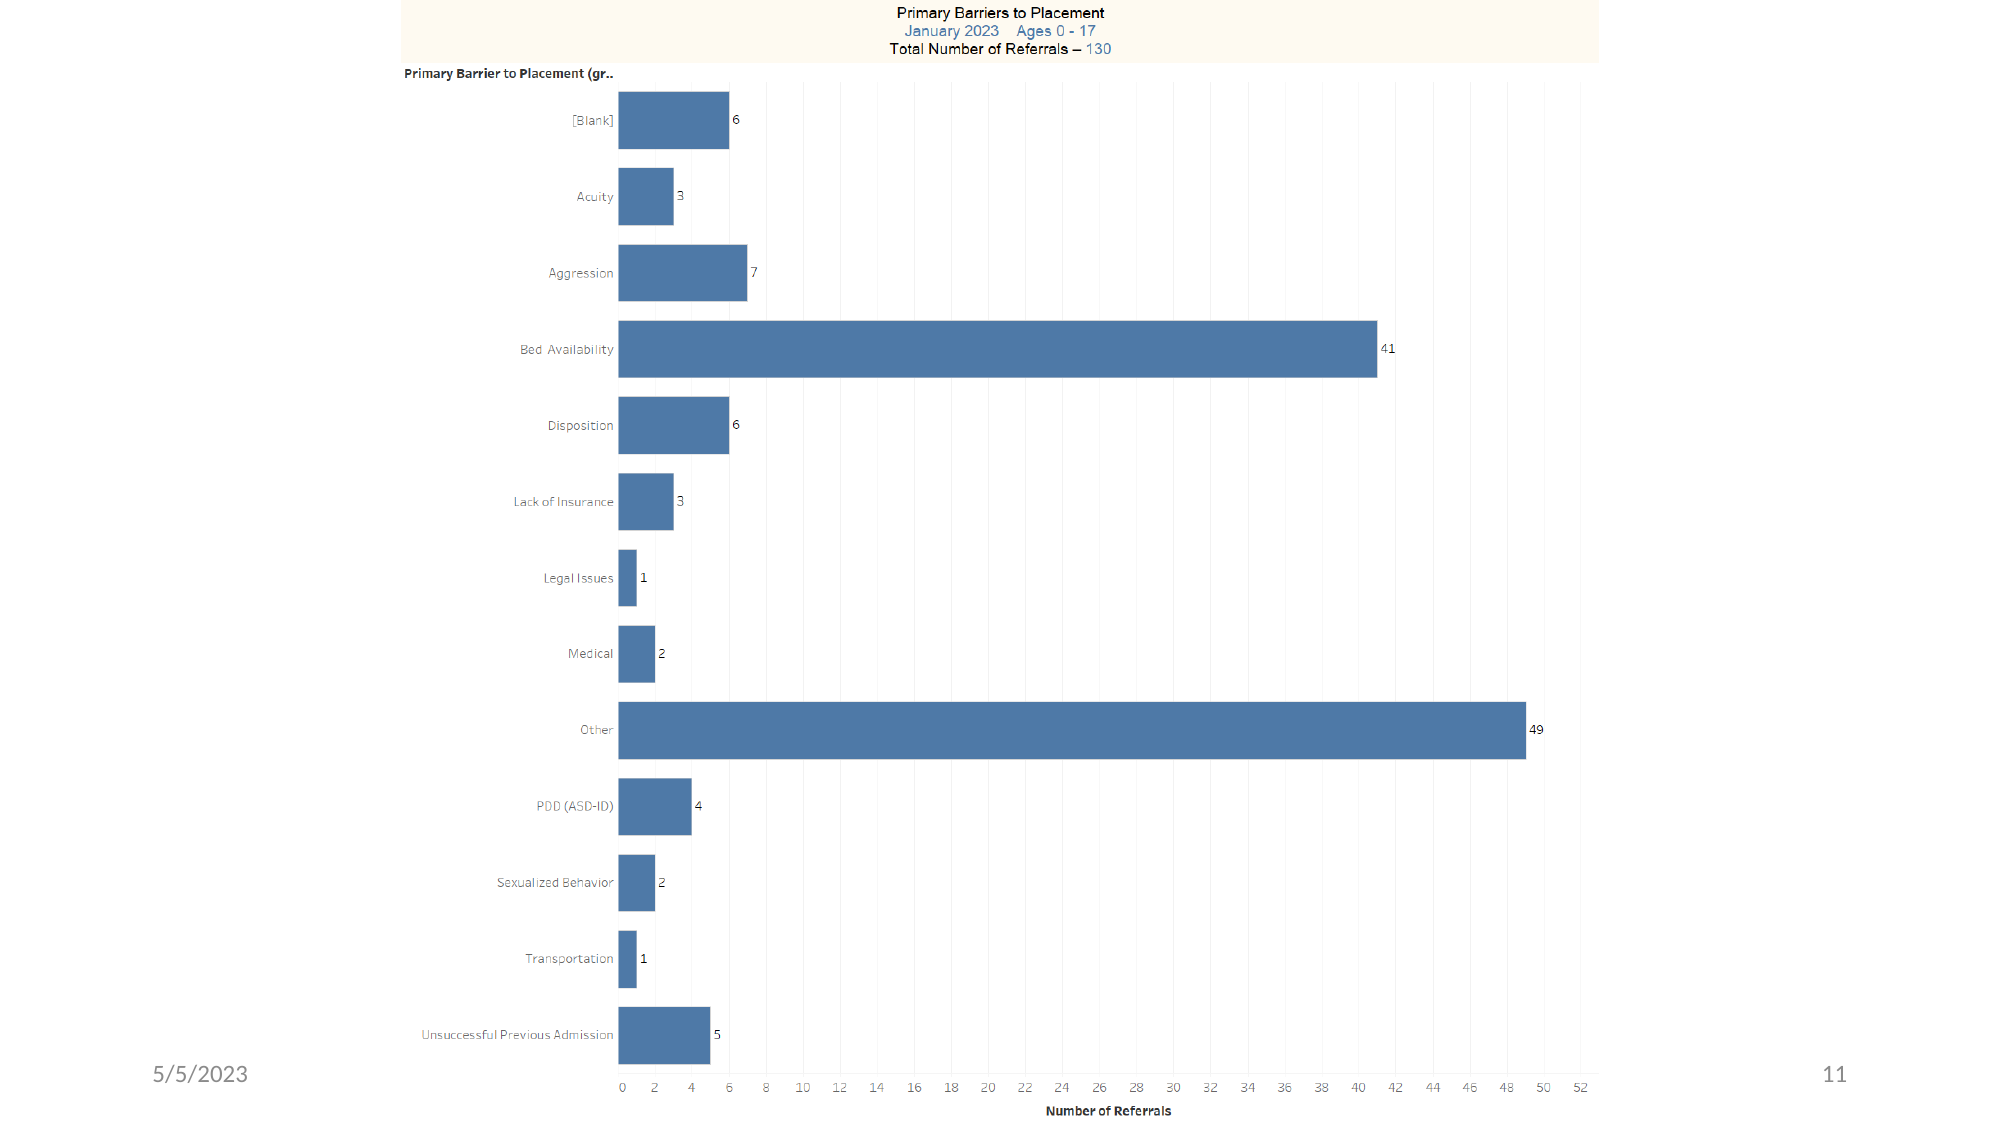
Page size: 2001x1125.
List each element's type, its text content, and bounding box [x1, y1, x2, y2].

picture [401, 0, 1599, 1125]
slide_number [137, 1042, 401, 1103]
slide_number 11 [1599, 1042, 1863, 1103]
